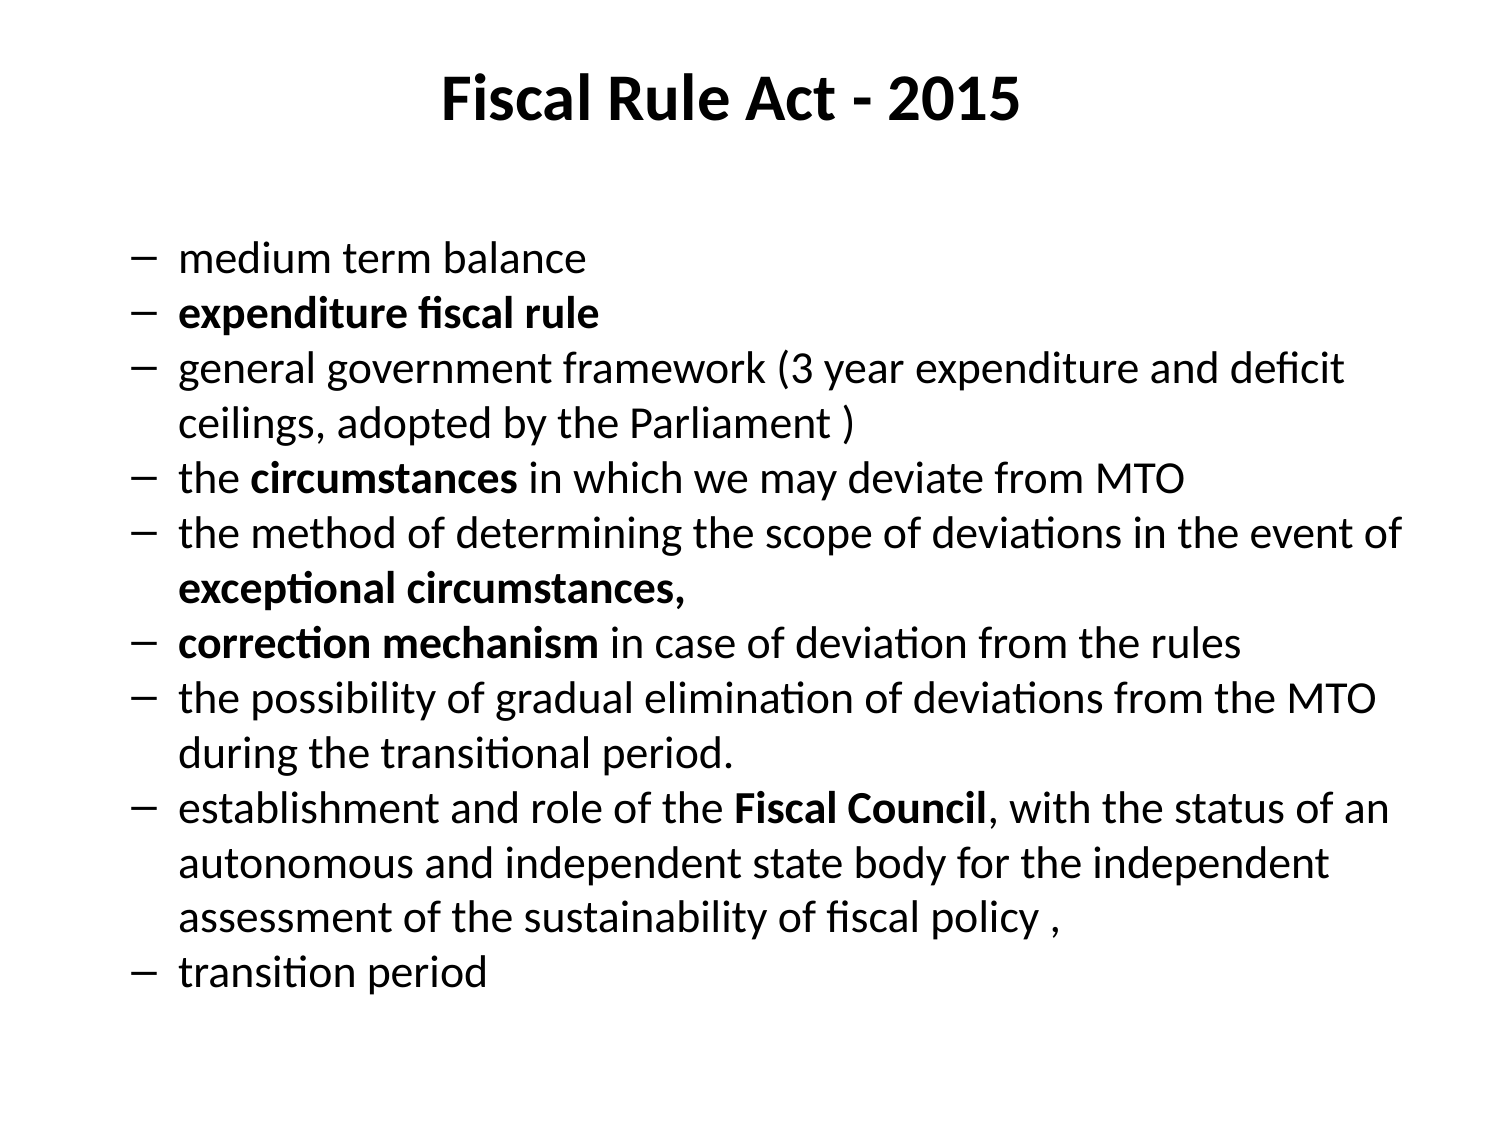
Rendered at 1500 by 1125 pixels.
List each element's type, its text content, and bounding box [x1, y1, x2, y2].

title Fiscal Rule Act - 2015 [64, 0, 1415, 188]
list medium term balance expenditure fiscal rule general government framework (3 year expenditure and deficit ceilings, adopted by the Parliament ) the circumstances in which we may deviate from MTO the method of determining the scope of deviations in the event of exceptional circumstances, correction mechanism in case of deviation from the rules the possibility of gradual elimination of deviations from the MTO during the transitional period. establishment and role of the Fiscal Council, with the status of an autonomous and independent state body for the independent assessment of the sustainability of fiscal policy , transition period [41, 219, 1483, 1047]
